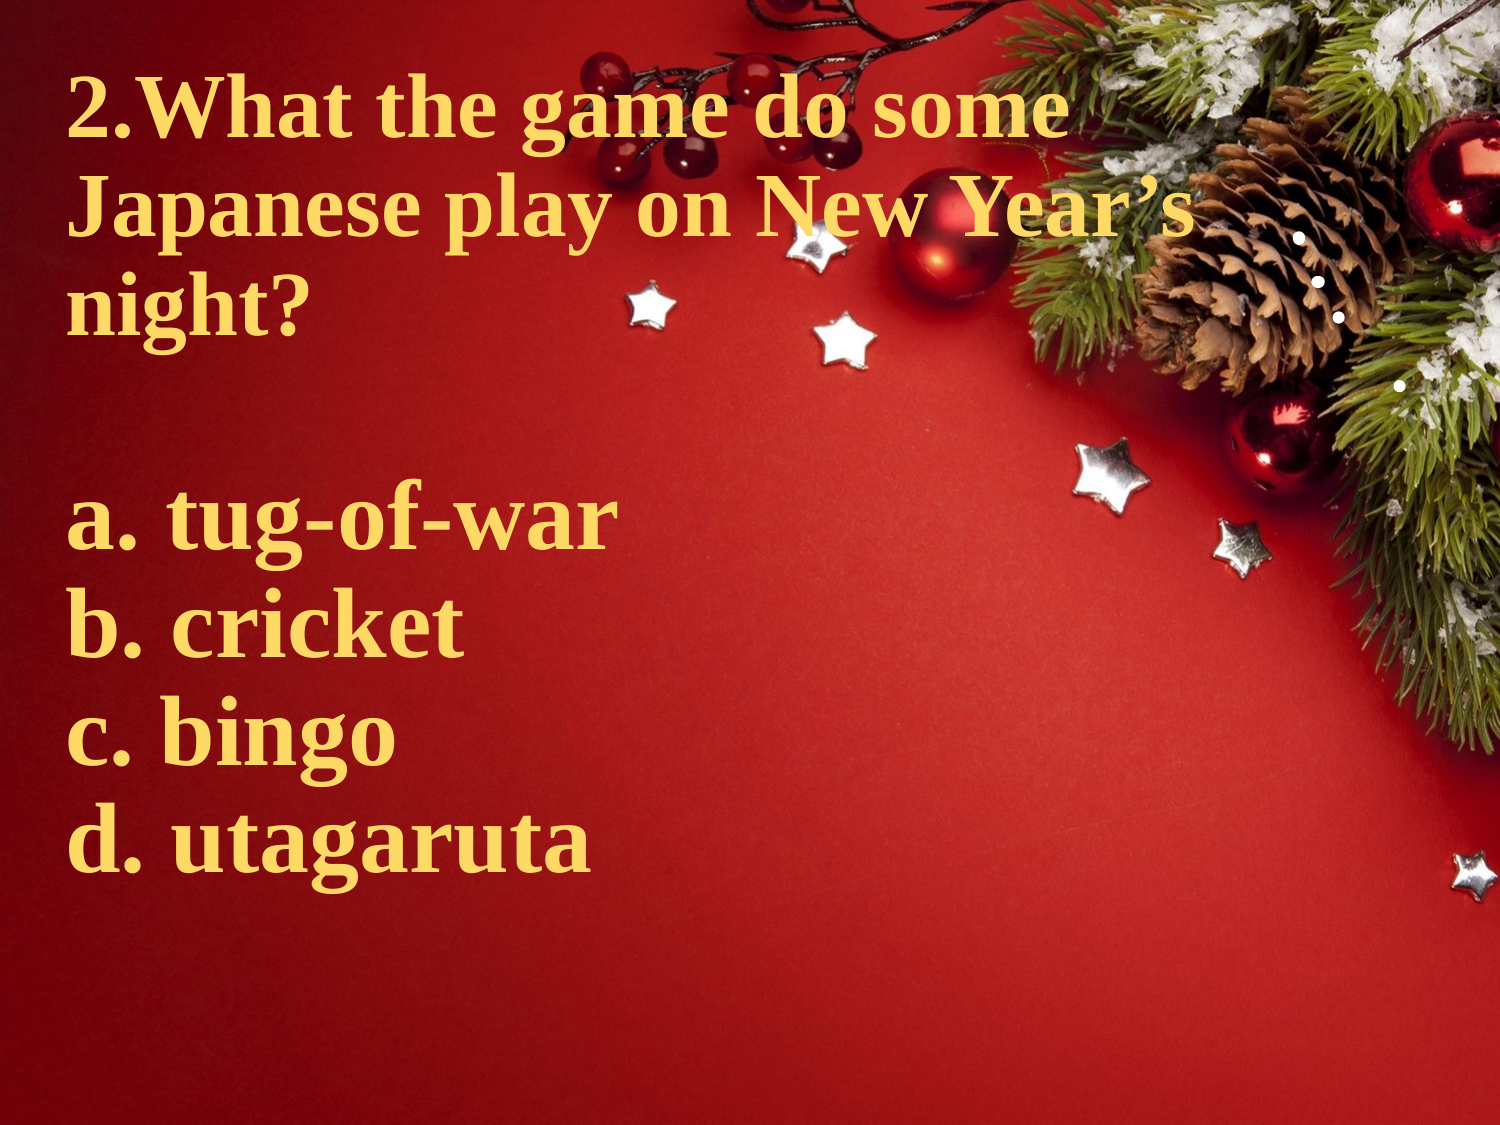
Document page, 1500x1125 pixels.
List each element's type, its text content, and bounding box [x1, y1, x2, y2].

title 2.What the game do some Japanese play on New Year’s night? a. tug-of-war b. cricket c. bingo d. utagaruta [49, 131, 1464, 931]
picture [0, 0, 1500, 1125]
